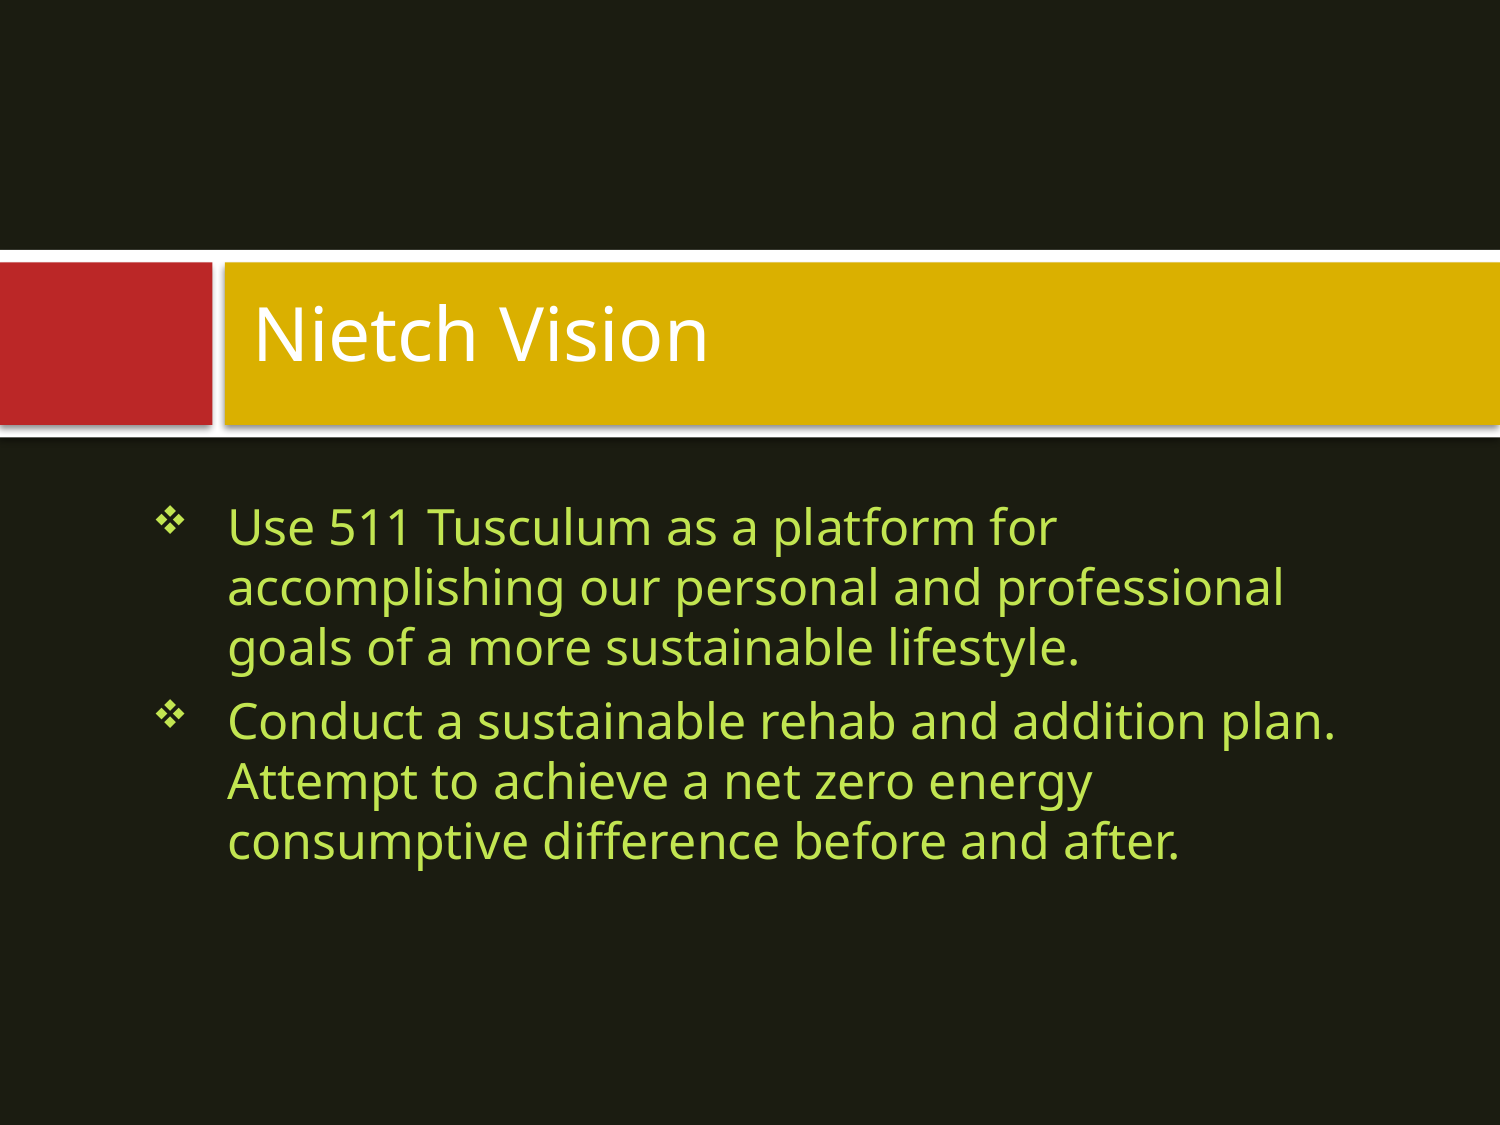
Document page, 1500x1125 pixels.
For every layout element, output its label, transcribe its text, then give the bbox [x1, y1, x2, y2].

list Use 511 Tusculum as a platform for accomplishing our personal and professional goals of a more sustainable lifestyle. Conduct a sustainable rehab and addition plan. Attempt to achieve a net zero energy consumptive difference before and after. [137, 487, 1413, 938]
title Nietch Vision [237, 224, 1325, 438]
